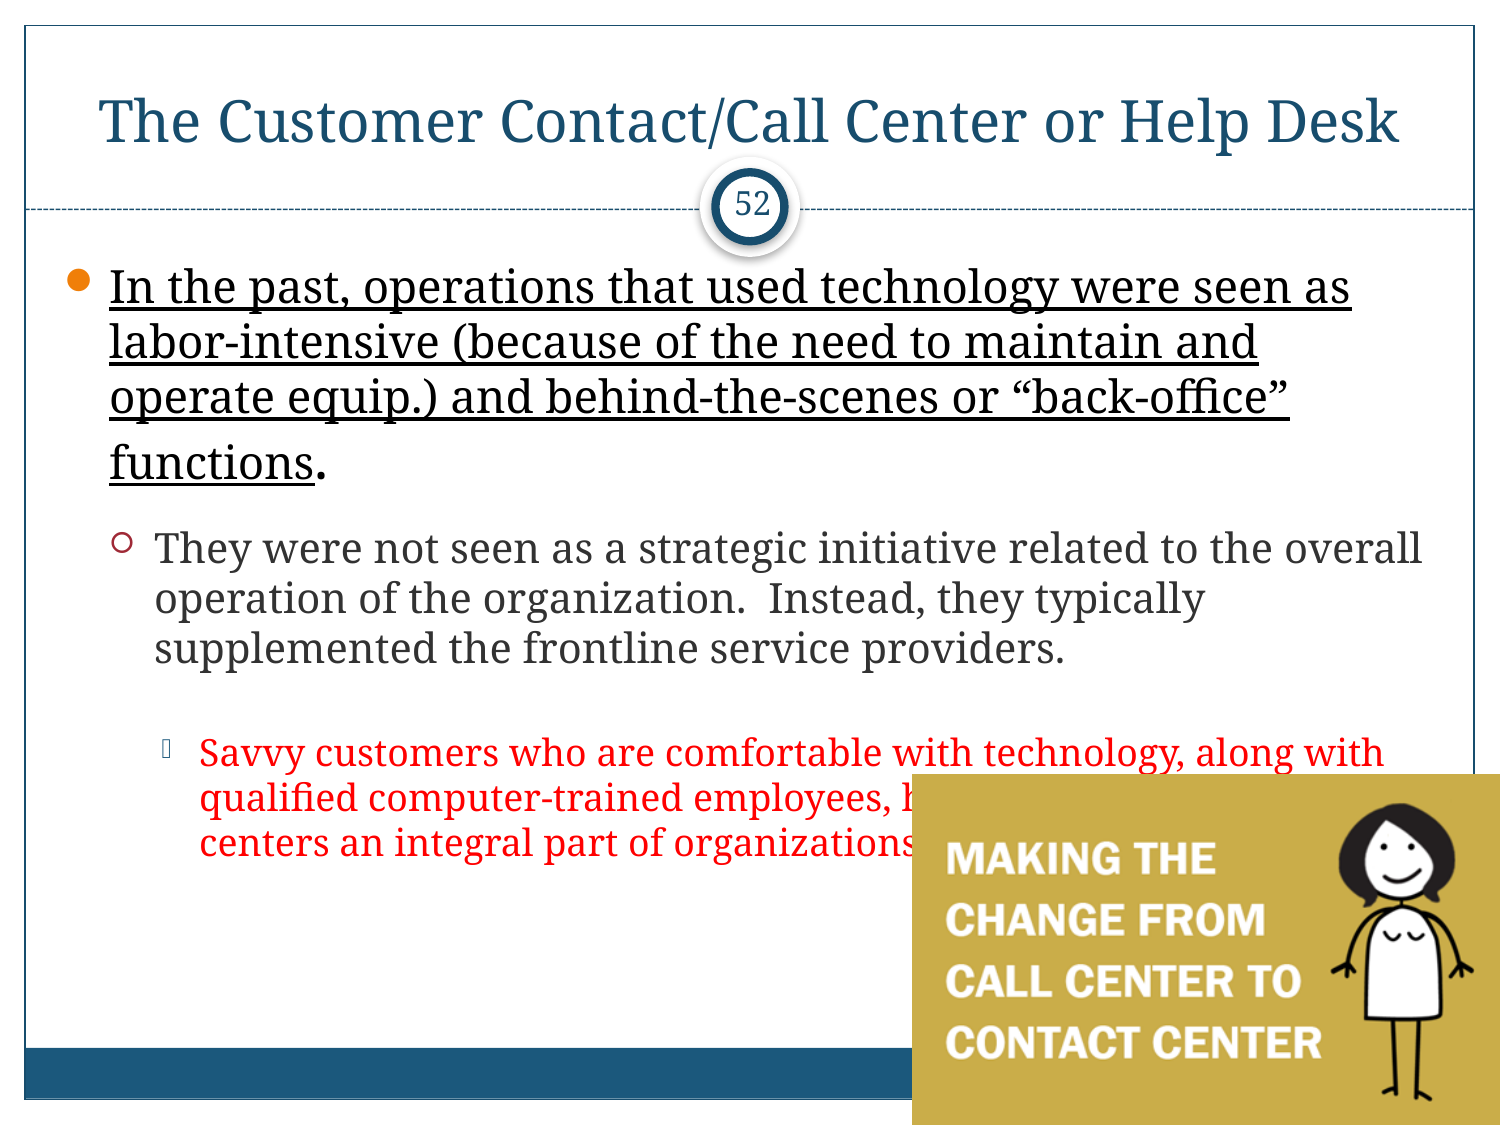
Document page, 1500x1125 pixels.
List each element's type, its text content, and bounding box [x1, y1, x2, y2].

slide_number 52 [715, 168, 791, 241]
title The Customer Contact/Call Center or Help Desk [49, 37, 1450, 162]
picture [912, 774, 1500, 1125]
list In the past, operations that used technology were seen as labor-intensive (because of the need to maintain and operate equip.) and behind-the-scenes or “back-office” functions. They were not seen as a strategic initiative related to the overall operation of the organization. Instead, they typically supplemented the frontline service providers. Savvy customers who are comfortable with technology, along with qualified computer-trained employees, have made customer contact centers an integral part of organizations. [49, 250, 1445, 1001]
